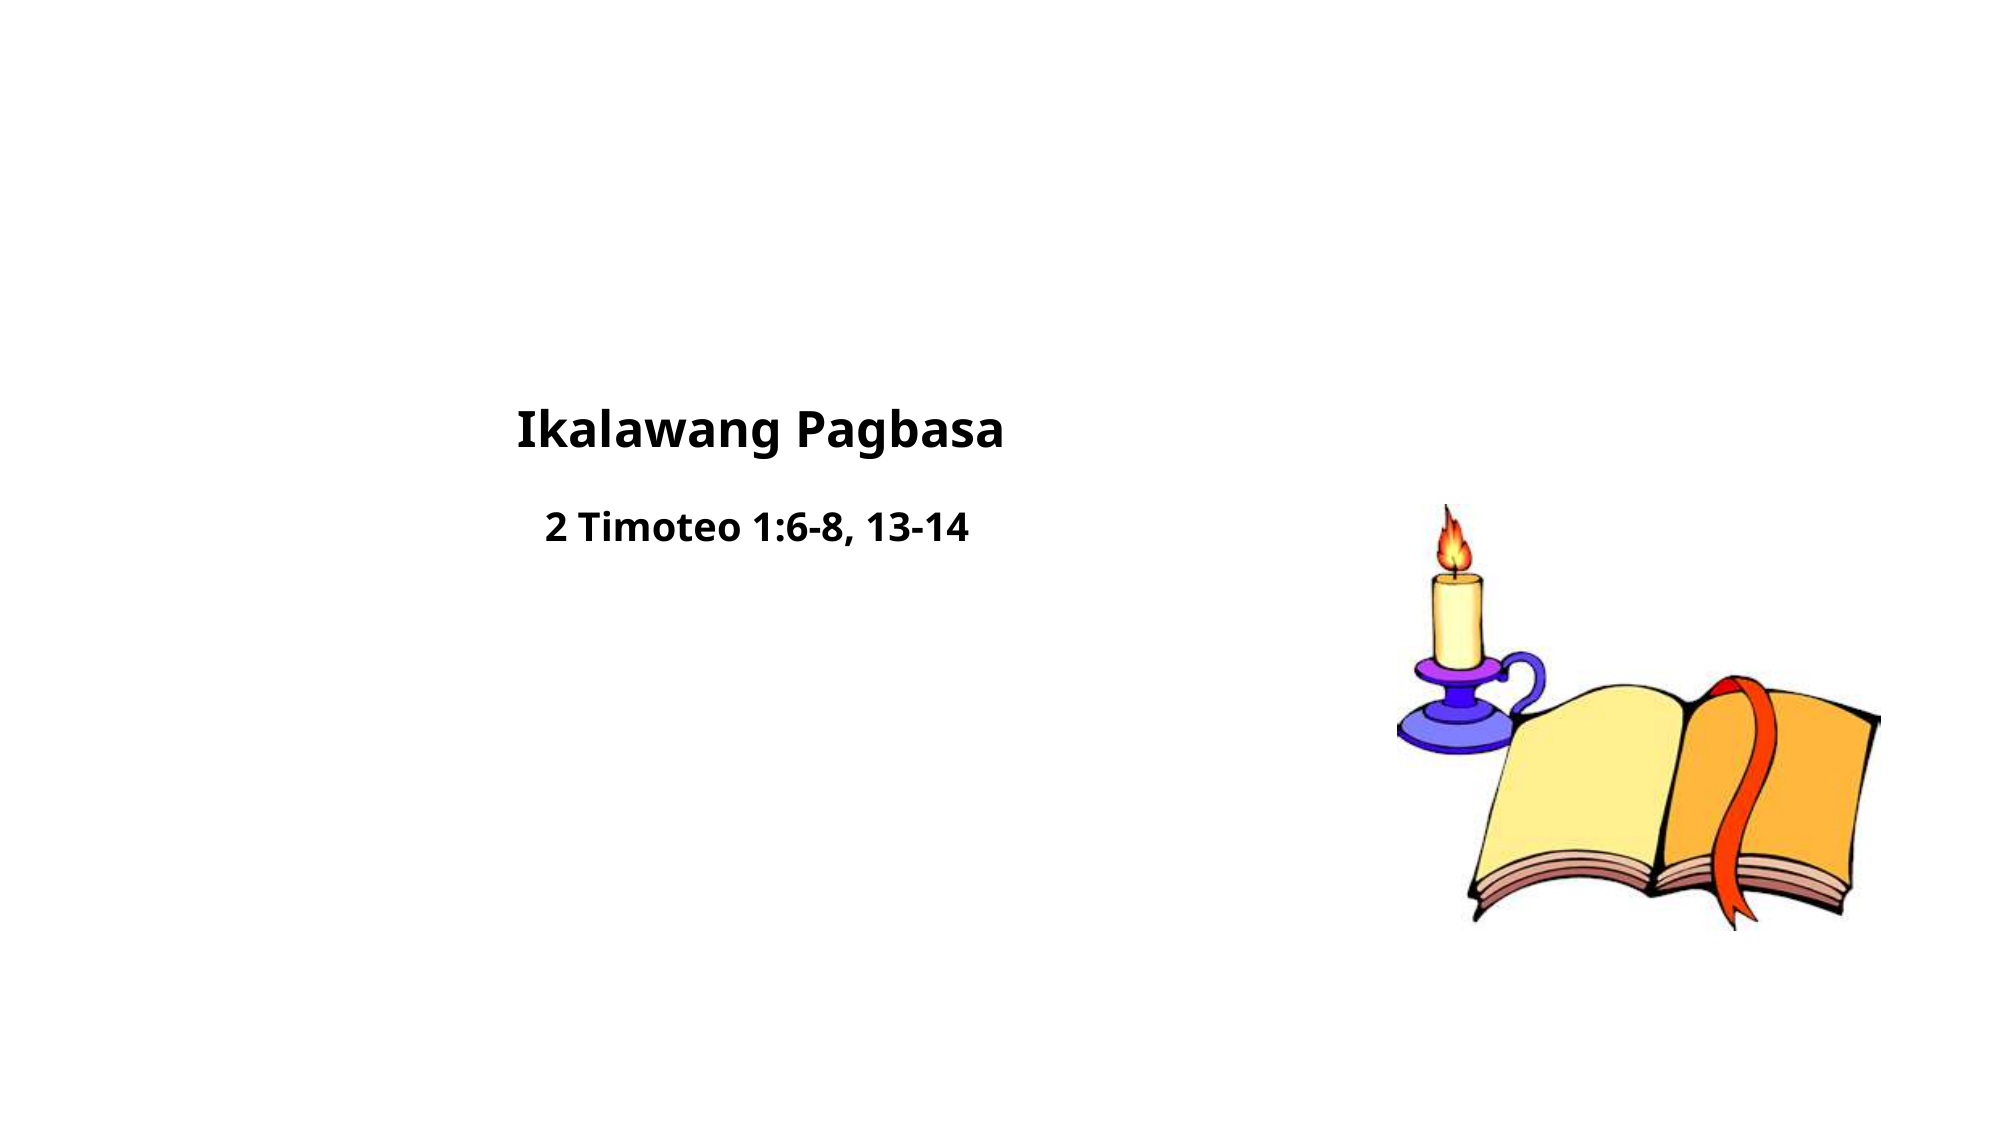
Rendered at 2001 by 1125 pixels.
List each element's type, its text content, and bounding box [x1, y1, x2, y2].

picture [1397, 504, 1881, 931]
title Ikalawang Pagbasa 2 Timoteo 1:6-8, 13-14 [0, 395, 1559, 613]
